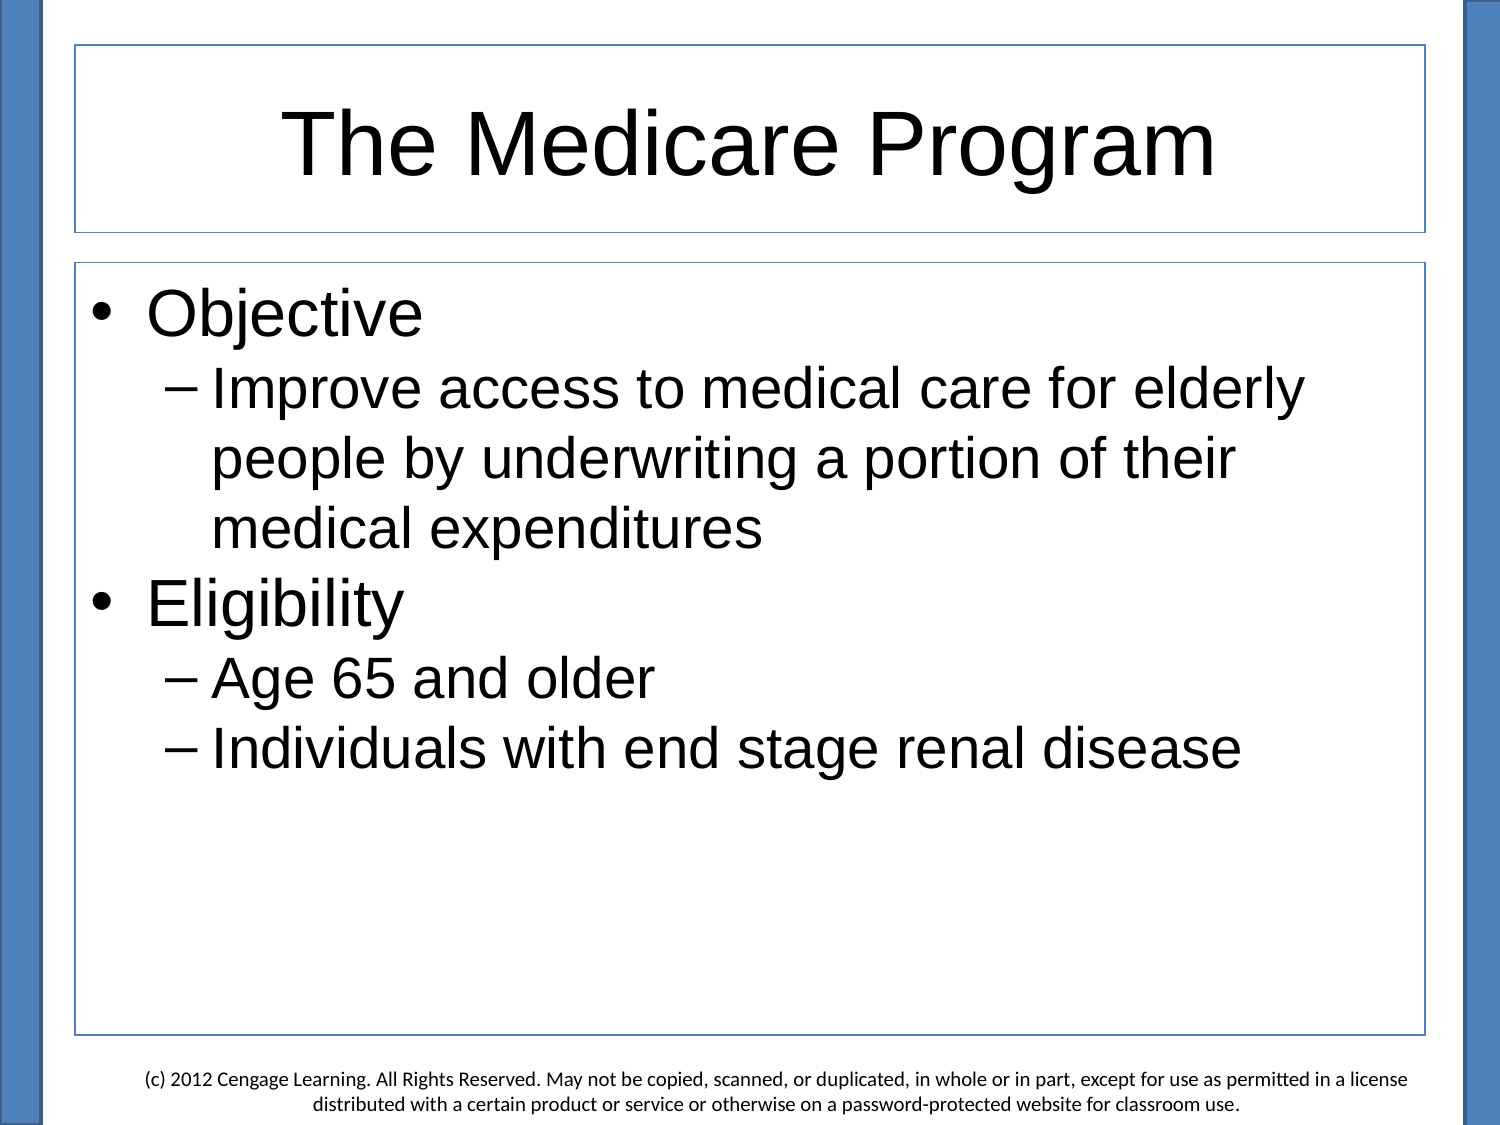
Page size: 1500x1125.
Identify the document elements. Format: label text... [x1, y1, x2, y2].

list Objective Improve access to medical care for elderly people by underwriting a portion of their medical expenditures Eligibility Age 65 and older Individuals with end stage renal disease [74, 262, 1426, 1036]
title The Medicare Program [74, 44, 1426, 233]
